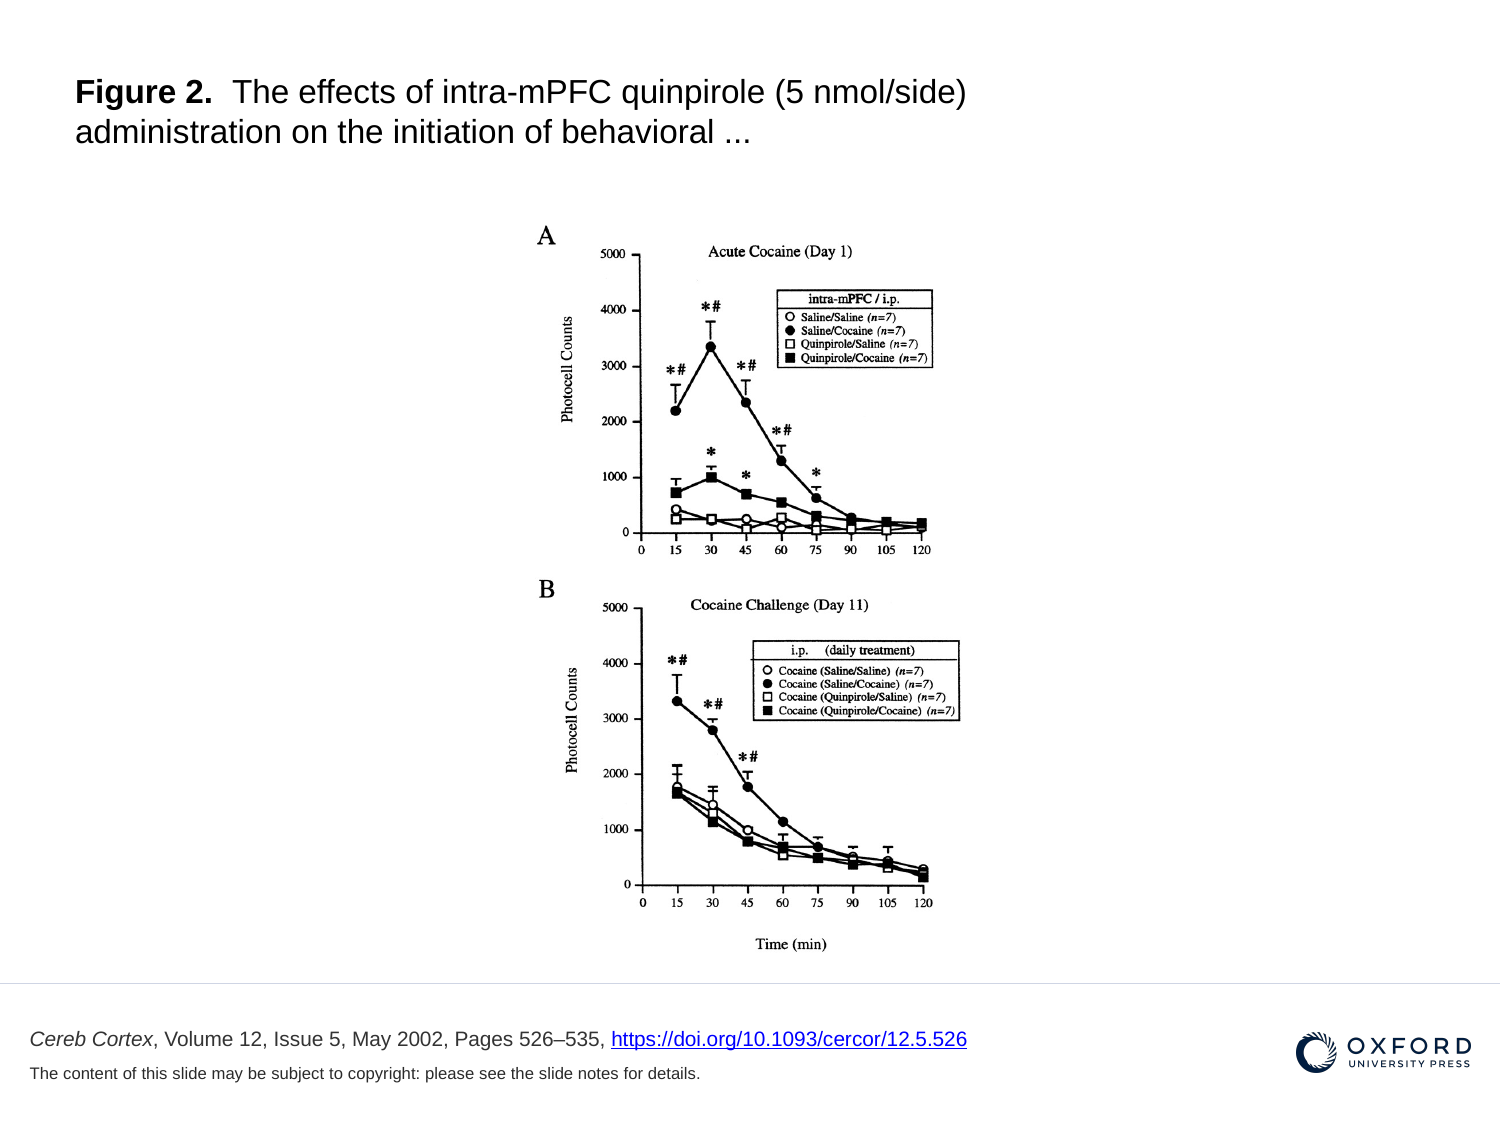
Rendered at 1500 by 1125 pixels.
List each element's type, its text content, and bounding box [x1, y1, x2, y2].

title Figure 2. The effects of intra-mPFC quinpirole (5 nmol/side) administration on the initiation of behavioral ... [75, 69, 1078, 171]
footer Cereb Cortex, Volume 12, Issue 5, May 2002, Pages 526–535, https://doi.org/10.1093/cercor/12.5.526 The content of this slide may be subject to copyright: please see the slide notes for details. [0, 983, 1260, 1125]
picture [1296, 1032, 1471, 1073]
picture [535, 224, 967, 957]
